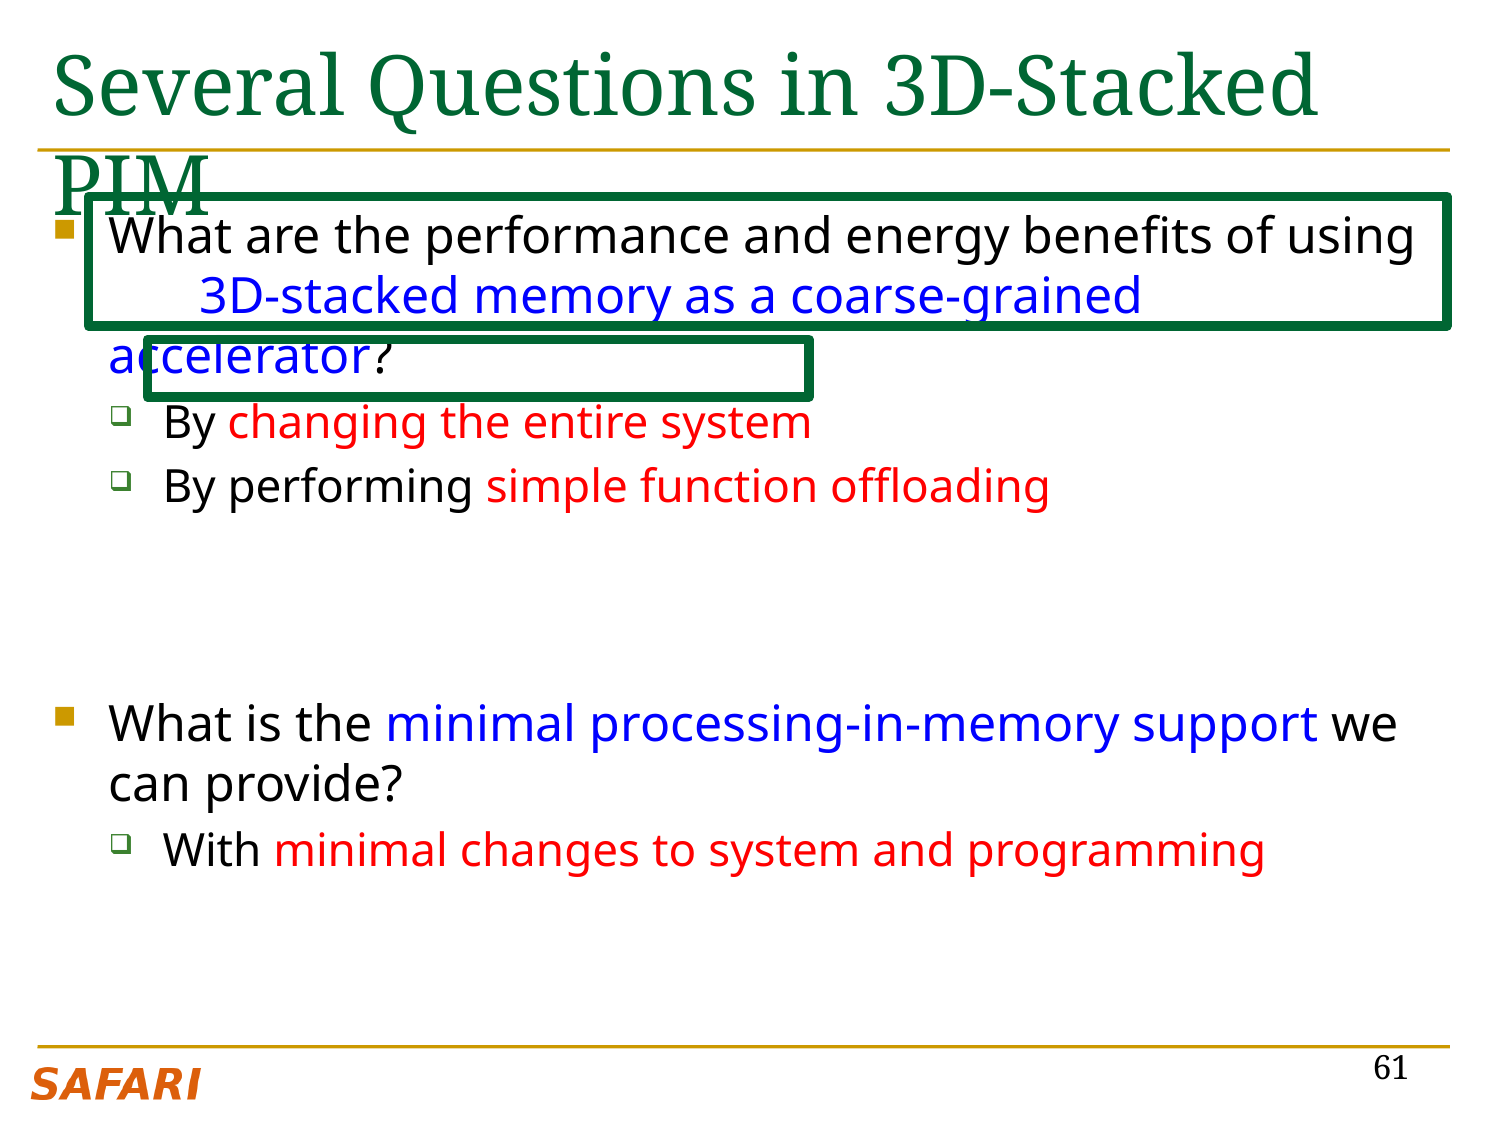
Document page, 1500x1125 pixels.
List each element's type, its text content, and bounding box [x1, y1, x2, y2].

text_box [86, 194, 1449, 328]
title Several Questions in 3D-Stacked PIM [37, 24, 1451, 196]
picture [29, 1058, 207, 1110]
list What are the performance and energy benefits of using 3D-stacked memory as a coarse-grained accelerator? By changing the entire system By performing simple function offloading What is the minimal processing-in-memory support we can provide? With minimal changes to system and programming [37, 196, 1451, 1026]
slide_number 61 [1074, 1023, 1426, 1100]
text_box [145, 337, 811, 399]
